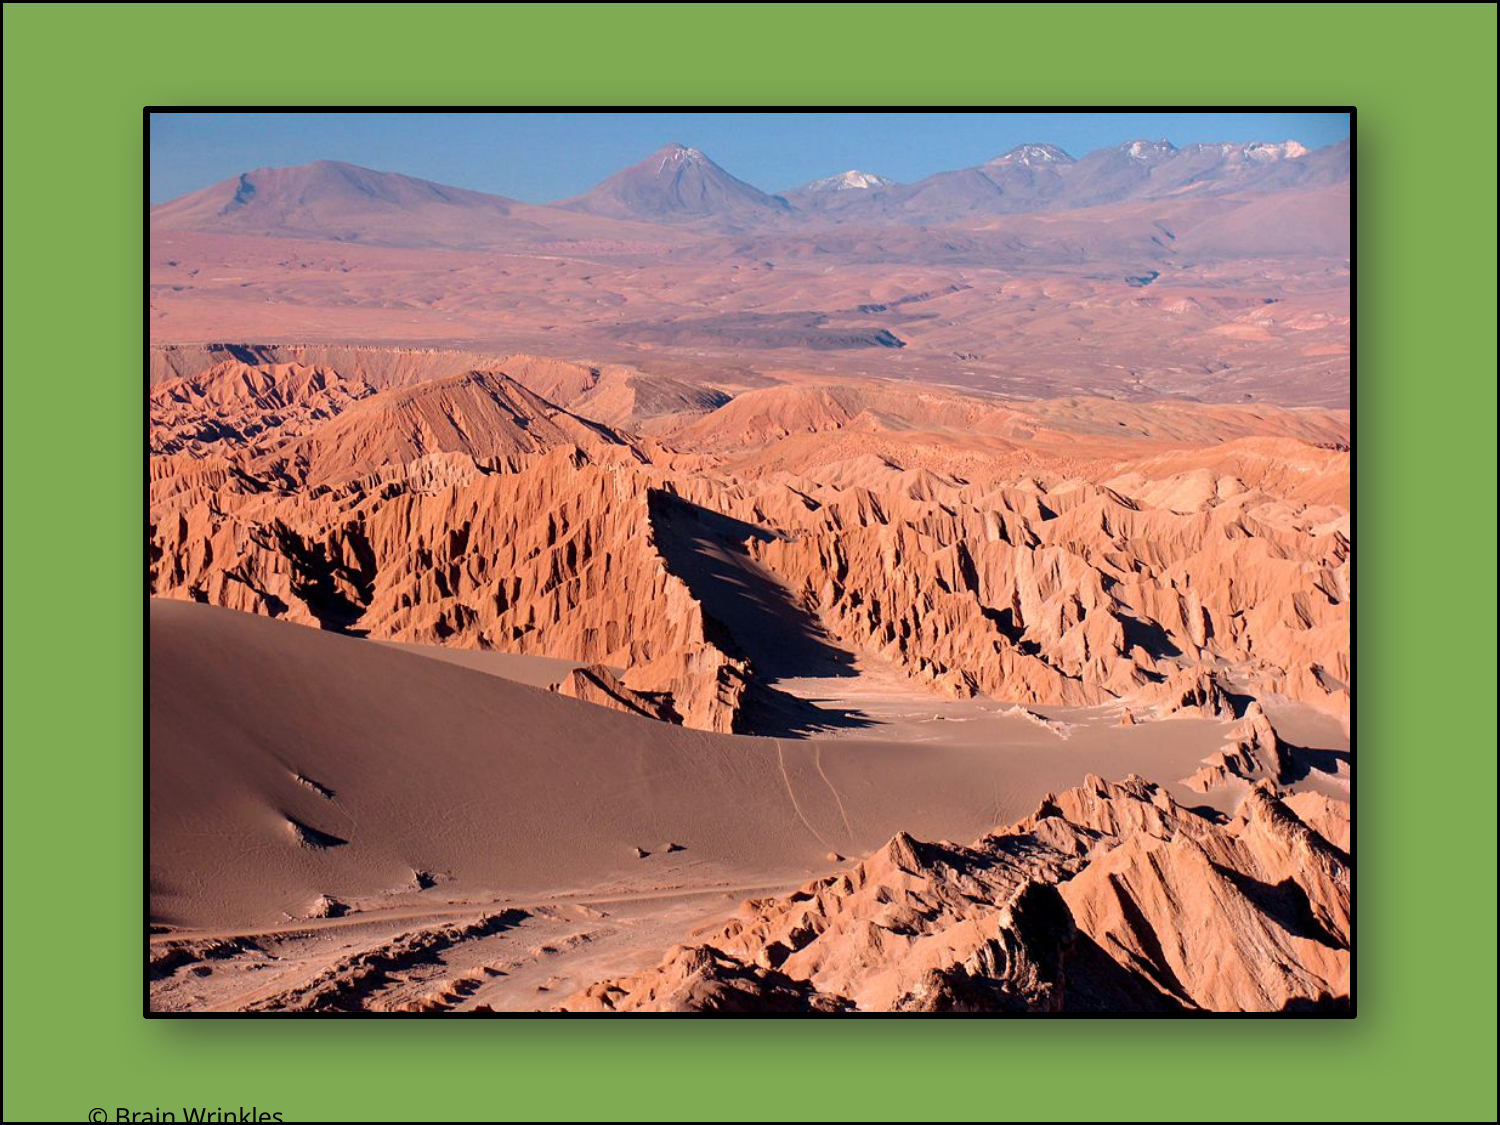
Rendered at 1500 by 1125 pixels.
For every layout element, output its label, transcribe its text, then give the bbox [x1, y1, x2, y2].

picture [149, 112, 1351, 1013]
text_box © Brain Wrinkles [72, 1093, 508, 1125]
text_box [0, 0, 1500, 1125]
